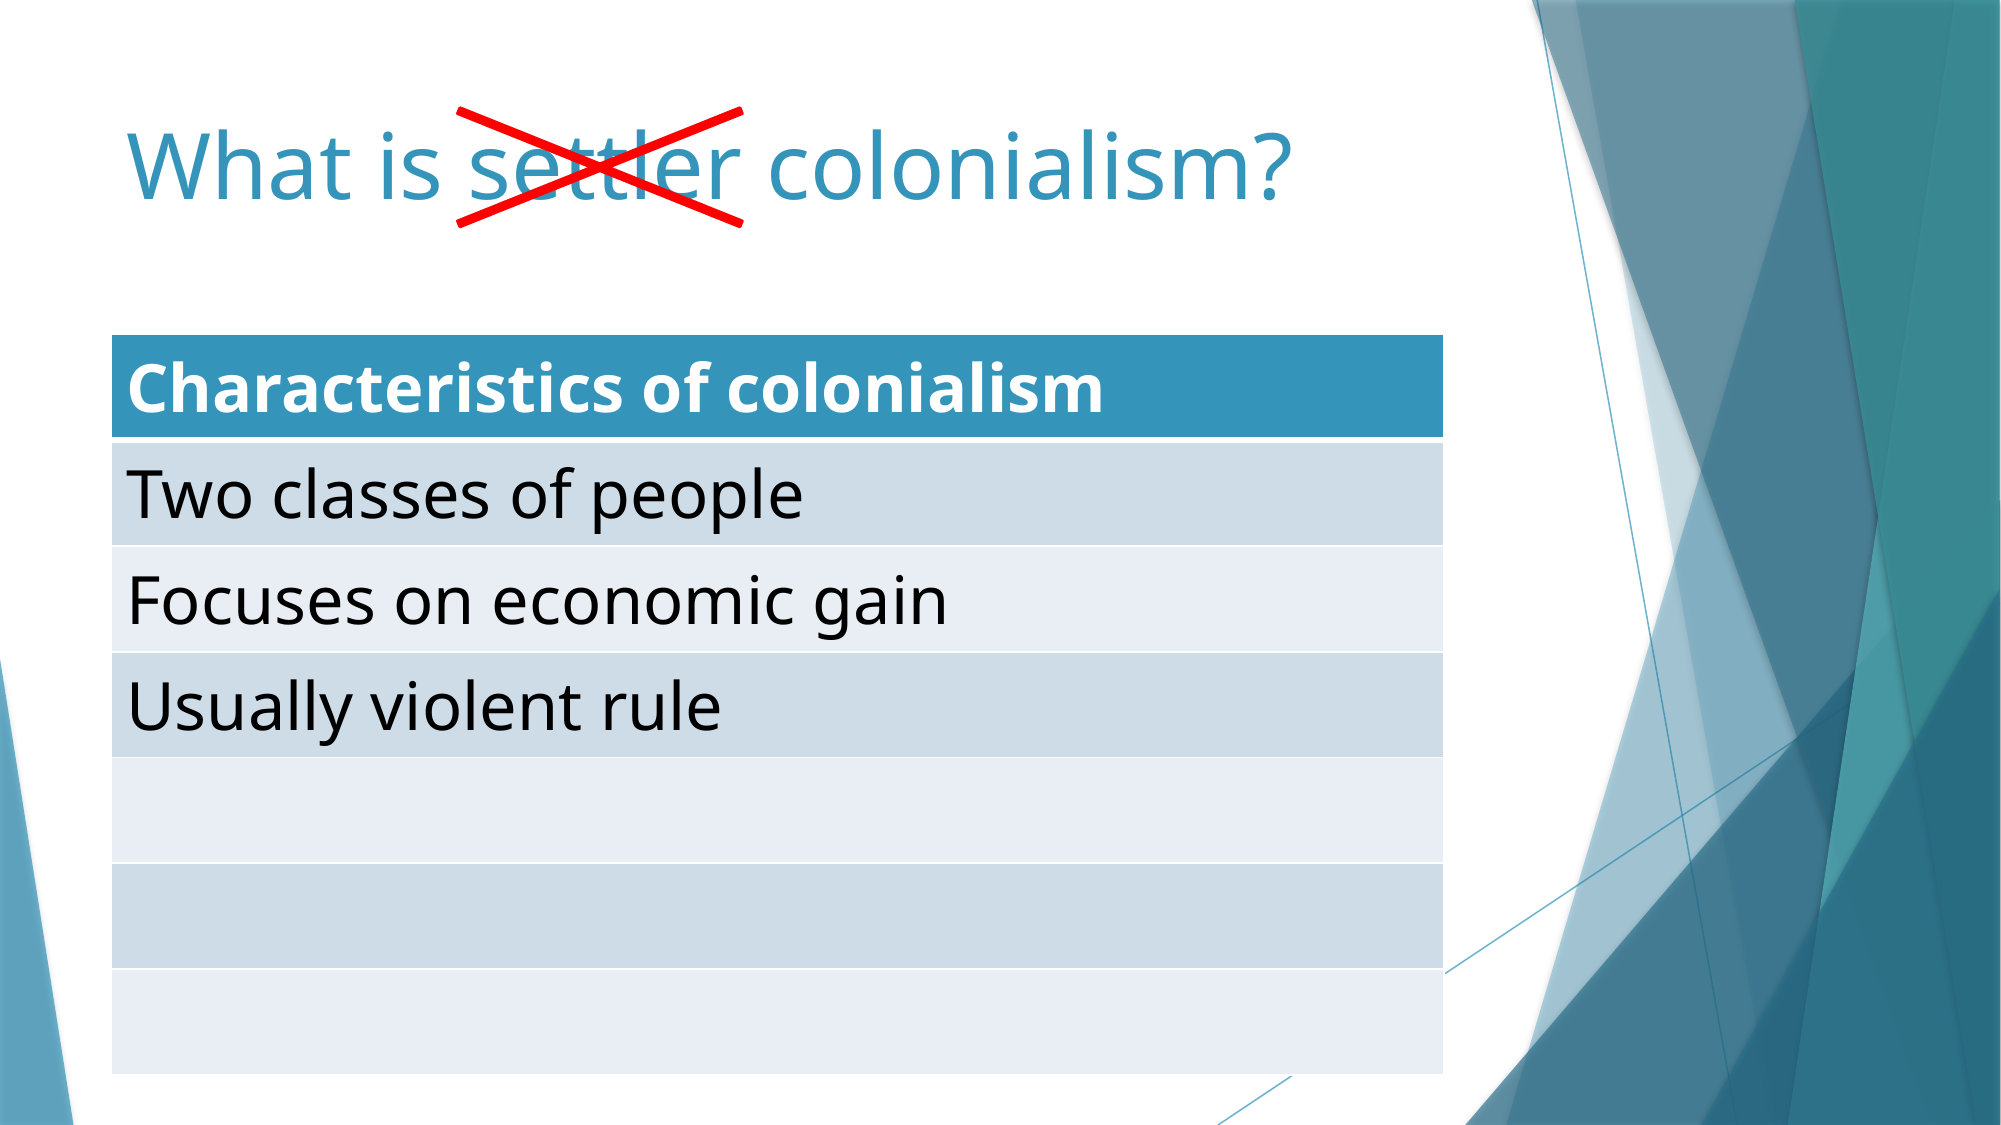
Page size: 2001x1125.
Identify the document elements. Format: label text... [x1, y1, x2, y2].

table_header Characteristics of colonialism [112, 335, 1443, 437]
text_box [456, 106, 744, 229]
table_cell Two classes of people [112, 443, 1443, 545]
title What is settler colonialism? [111, 99, 1522, 317]
table_cell Focuses on economic gain [112, 547, 1443, 651]
table_cell [112, 758, 1443, 862]
table_cell [112, 970, 1443, 1074]
table_cell Usually violent rule [112, 653, 1443, 757]
table_cell [112, 864, 1443, 968]
